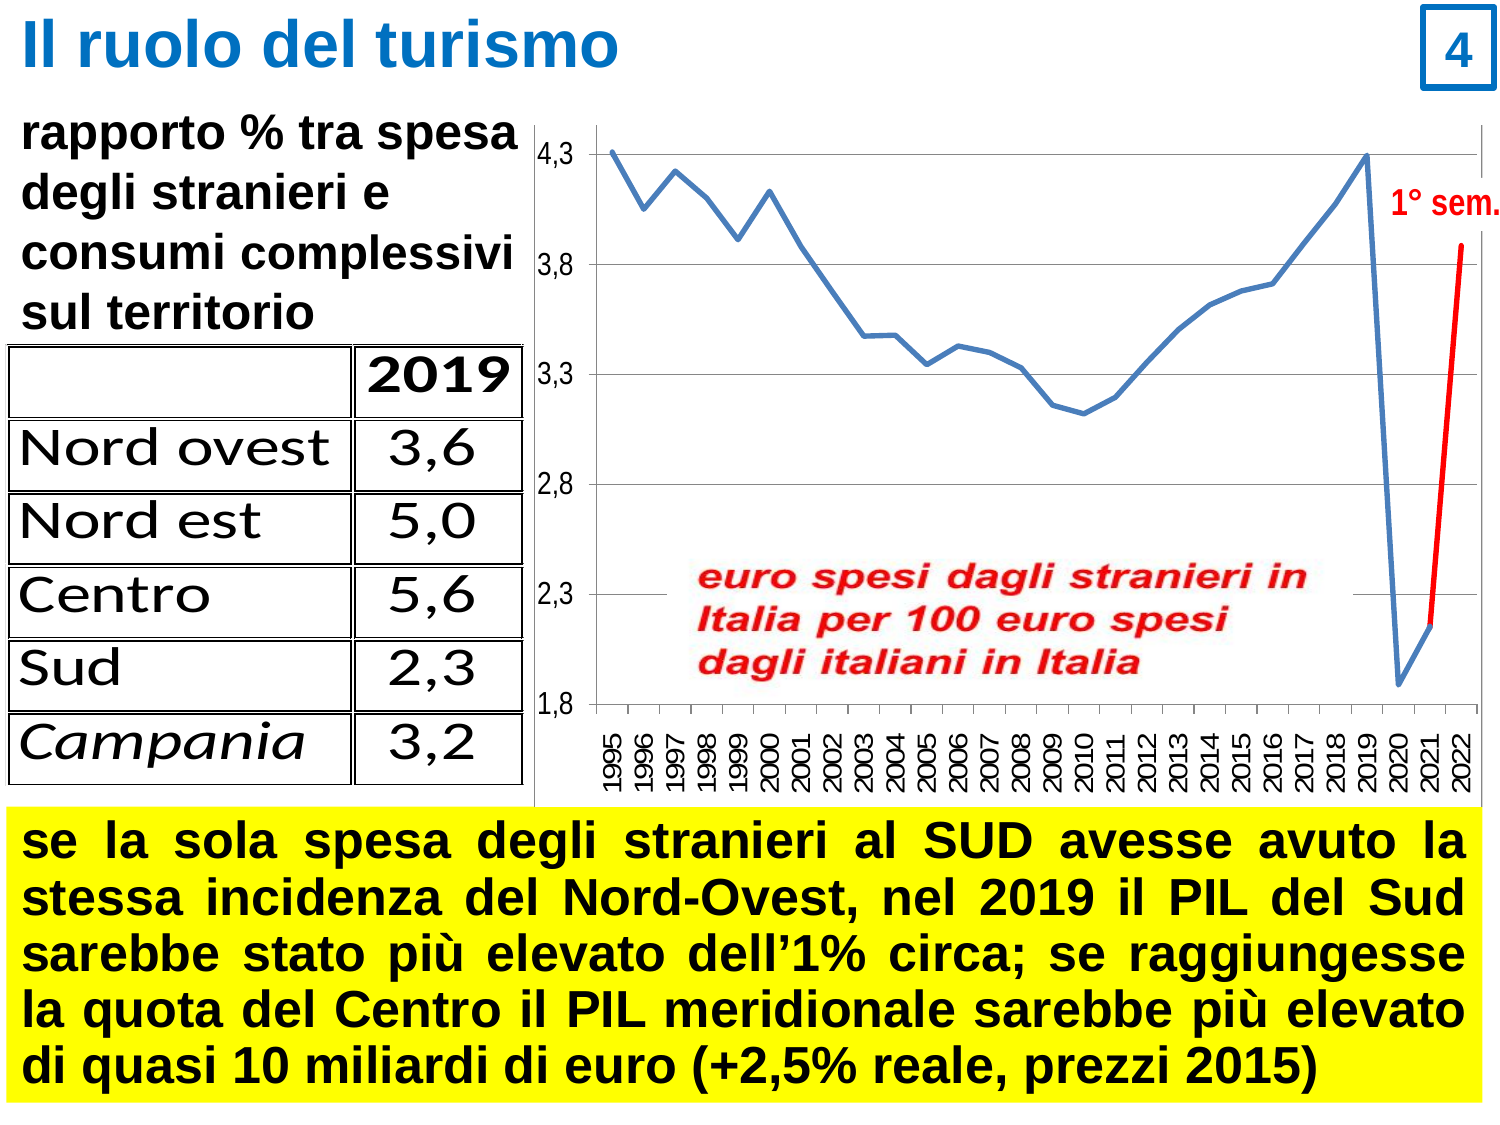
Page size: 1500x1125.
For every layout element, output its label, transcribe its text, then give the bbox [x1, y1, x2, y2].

text_box se la sola spesa degli stranieri al SUD avesse avuto la stessa incidenza del Nord-Ovest, nel 2019 il PIL del Sud sarebbe stato più elevato dell’1% circa; se raggiungesse la quota del Centro il PIL meridionale sarebbe più elevato di quasi 10 miliardi di euro (+2,5% reale, prezzi 2015) [6, 806, 1483, 1103]
text_box Il ruolo del turismo [6, 2, 786, 89]
picture [533, 125, 1483, 807]
text_box 1° sem. [1488, 177, 1500, 231]
text_box rapporto % tra spesa degli stranieri e consumi complessivi sul territorio [5, 91, 542, 344]
text_box 4 [1421, 5, 1496, 90]
picture [5, 344, 526, 788]
